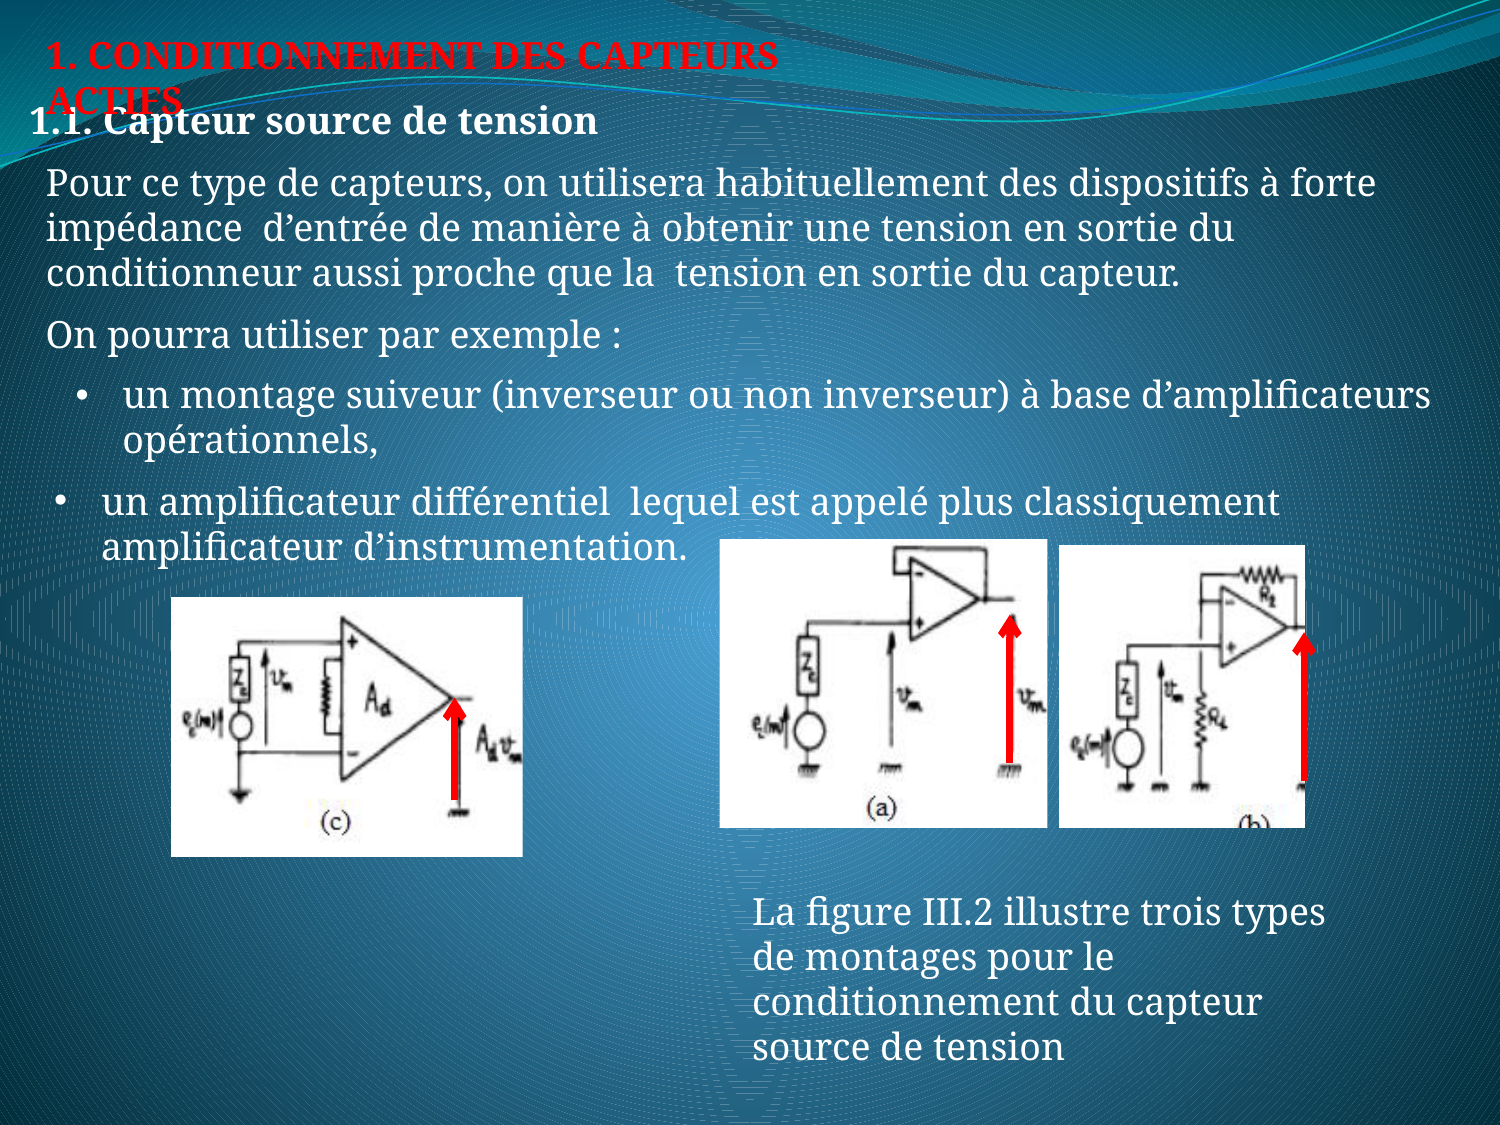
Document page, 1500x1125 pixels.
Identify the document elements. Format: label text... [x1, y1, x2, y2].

text_box 1.1. Capteur source de tension [14, 89, 615, 150]
text_box un amplificateur différentiel lequel est appelé plus classiquement amplificateur d’instrumentation. [39, 470, 1479, 575]
picture [1058, 544, 1306, 828]
text_box 1. CONDITIONNEMENT DES CAPTEURS ACTIFS [31, 24, 938, 129]
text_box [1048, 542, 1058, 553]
text_box un montage suiveur (inverseur ou non inverseur) à base d’amplificateurs opérationnels, [60, 364, 1483, 469]
text_box La figure III.2 illustre trois types de montages pour le conditionnement du capteur source de tension [737, 880, 1358, 1076]
text_box Pour ce type de capteurs, on utilisera habituellement des dispositifs à forte impédance d’entrée de manière à obtenir une tension en sortie du conditionneur aussi proche que la tension en sortie du capteur. [31, 151, 1483, 302]
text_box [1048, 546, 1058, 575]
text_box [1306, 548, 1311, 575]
picture [170, 597, 523, 858]
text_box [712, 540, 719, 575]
picture [719, 538, 1048, 828]
text_box On pourra utiliser par exemple : [30, 303, 1392, 364]
